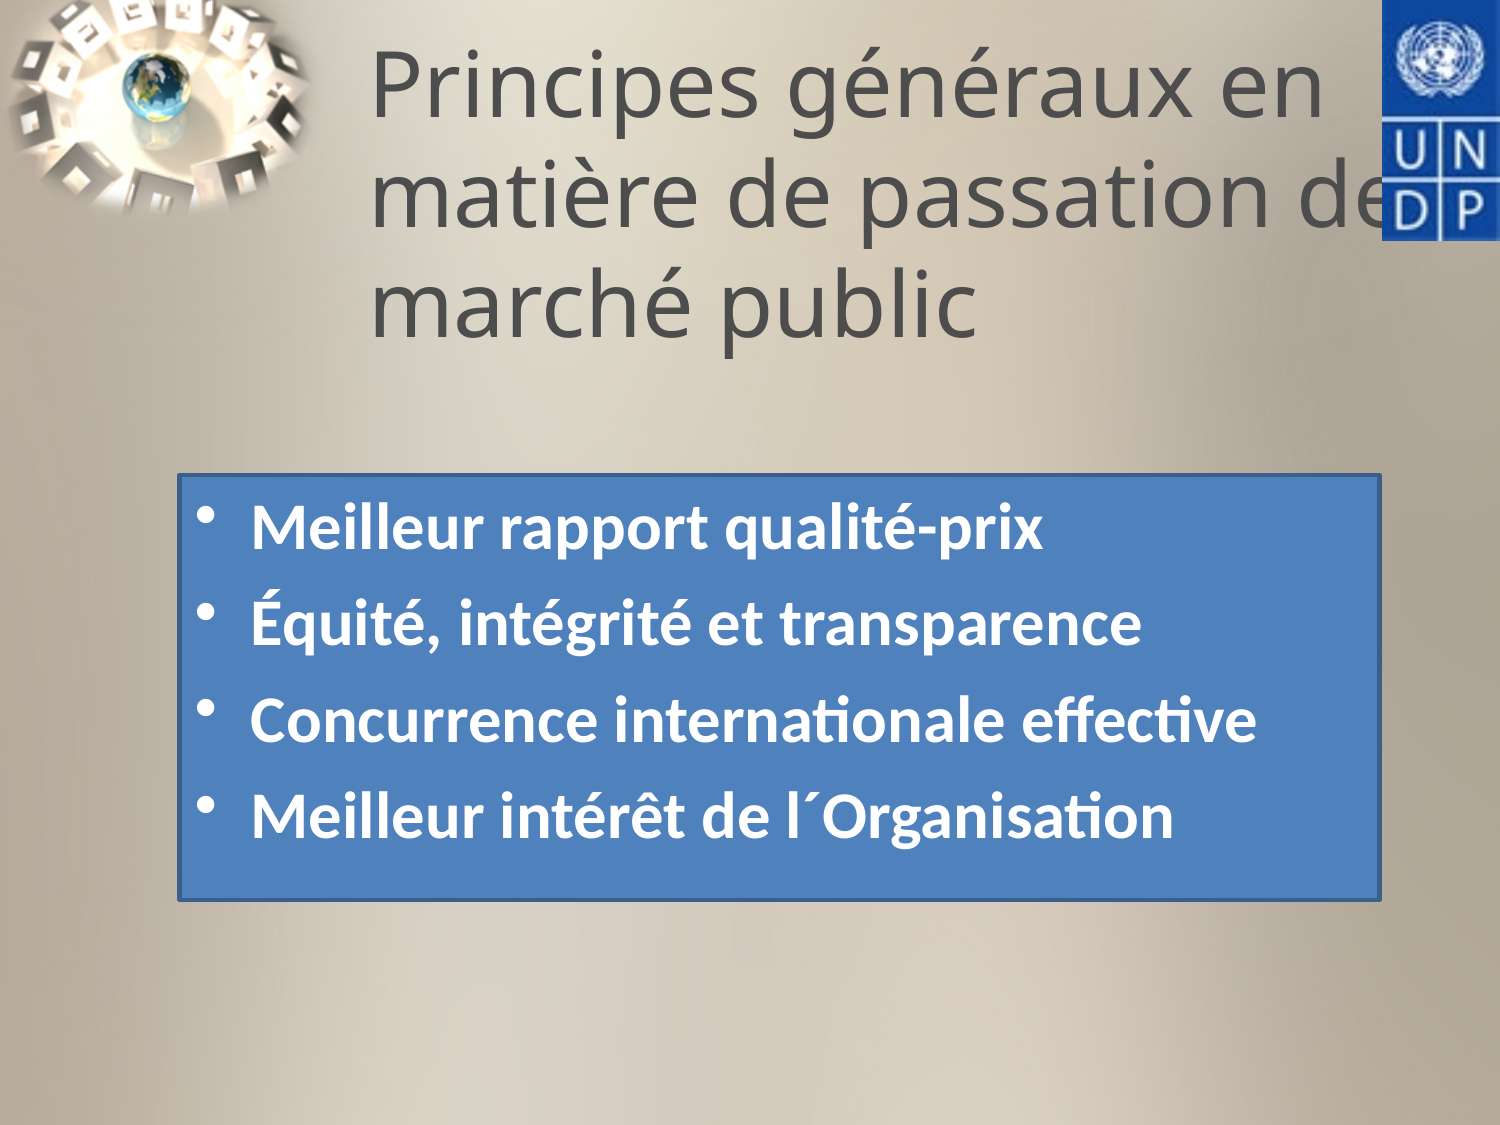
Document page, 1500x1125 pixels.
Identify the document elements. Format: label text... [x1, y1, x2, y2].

title Principes généraux en matière de passation de marché public [353, 37, 1376, 125]
list Meilleur rapport qualité-prix Équité, intégrité et transparence Concurrence internationale effective Meilleur intérêt de l´Organisation [177, 473, 1382, 902]
picture [0, 0, 1500, 1125]
